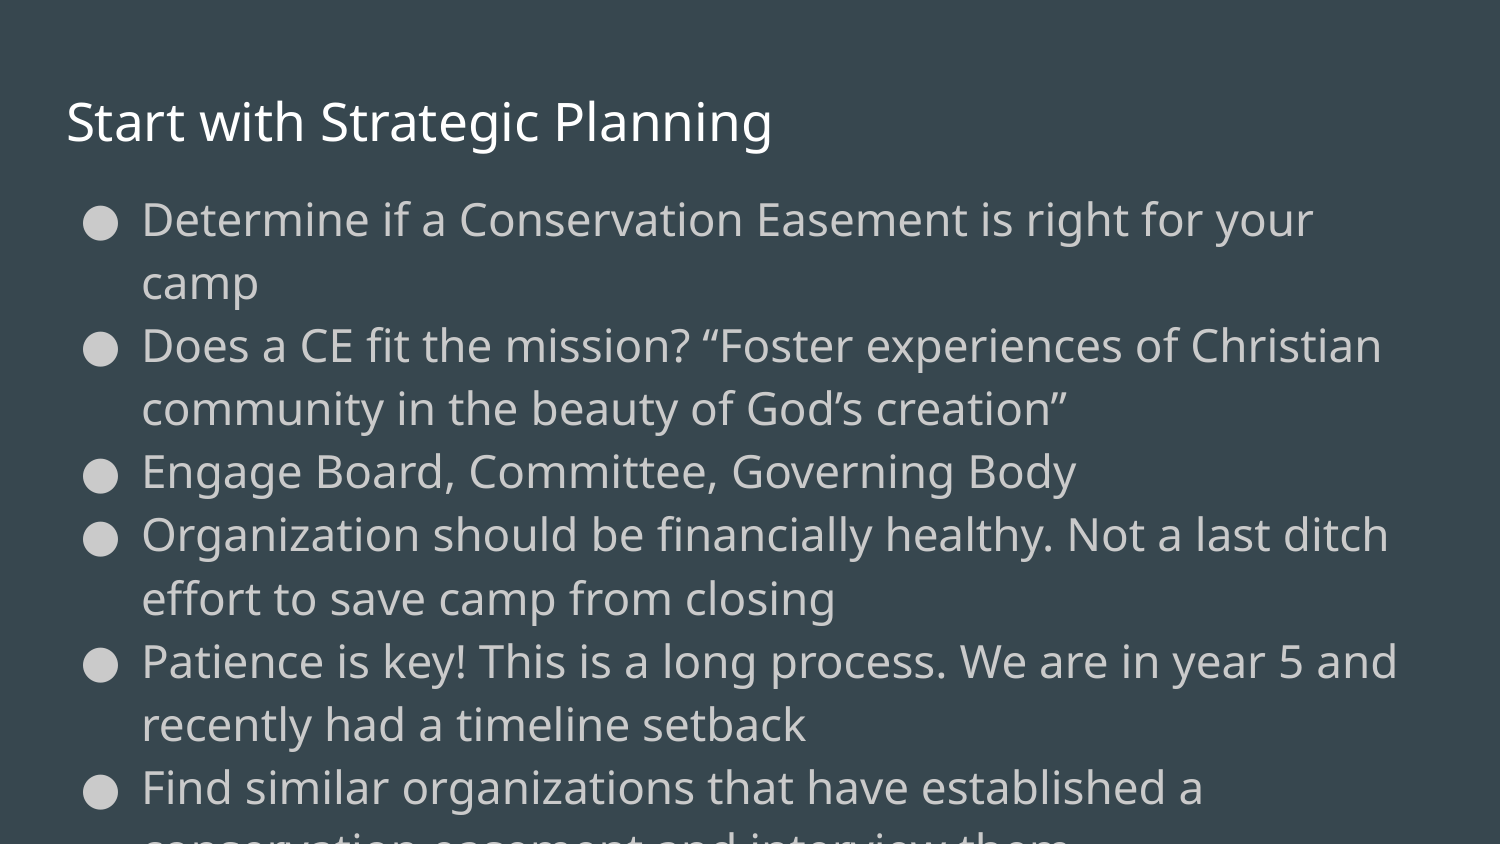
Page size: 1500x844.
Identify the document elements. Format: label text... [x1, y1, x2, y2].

title Start with Strategic Planning [51, 72, 1449, 166]
list Determine if a Conservation Easement is right for your camp Does a CE fit the mission? “Foster experiences of Christian community in the beauty of God’s creation” Engage Board, Committee, Governing Body Organization should be financially healthy. Not a last ditch effort to save camp from closing Patience is key! This is a long process. We are in year 5 and recently had a timeline setback Find similar organizations that have established a conservation easement and interview them [51, 166, 1449, 796]
